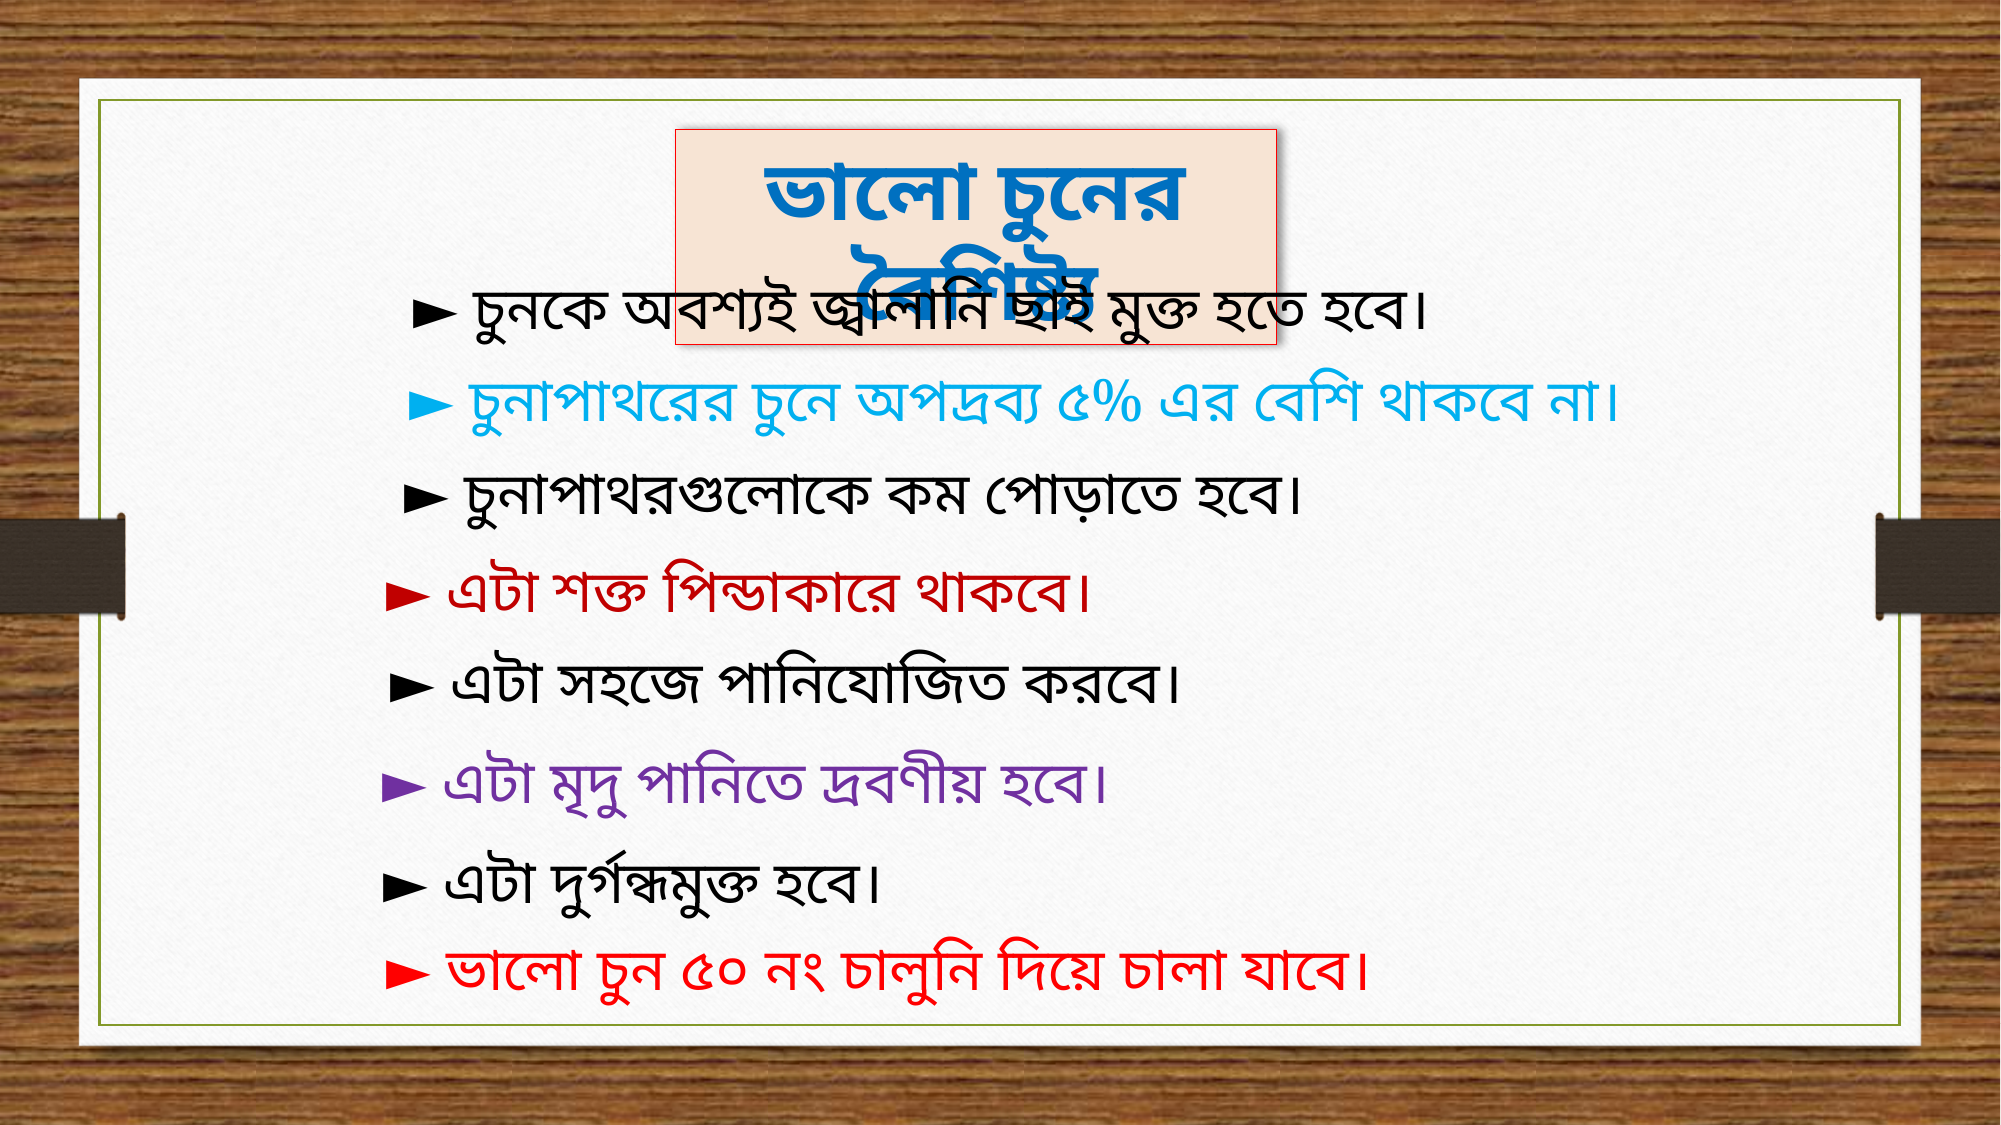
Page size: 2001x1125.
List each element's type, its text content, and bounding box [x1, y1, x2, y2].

text_box ► এটা মৃদু পানিতে দ্রবণীয় হবে। [367, 737, 1125, 823]
text_box ► এটা দুর্গন্ধমুক্ত হবে। [367, 837, 898, 923]
text_box ► এটা শক্ত পিন্ডাকারে থাকবে। [370, 546, 1108, 632]
text_box ► চুনাপাথরের চুনে অপদ্রব্য ৫% এর বেশি থাকবে না। [394, 355, 1637, 441]
text_box ► ভালো চুন ৫০ নং চালুনি দিয়ে চালা যাবে। [371, 924, 1387, 1010]
text_box ভালো চুনের বৈশিষ্ট্য [675, 129, 1277, 263]
text_box ► এটা সহজে পানিযোজিত করবে। [375, 637, 1198, 723]
text_box ► চুনাপাথরগুলোকে কম পোড়াতে হবে। [389, 448, 1319, 534]
text_box ► চুনকে অবশ্যই জ্বালানি ছাই মুক্ত হতে হবে। [274, 263, 1569, 349]
picture [0, 0, 2001, 1125]
